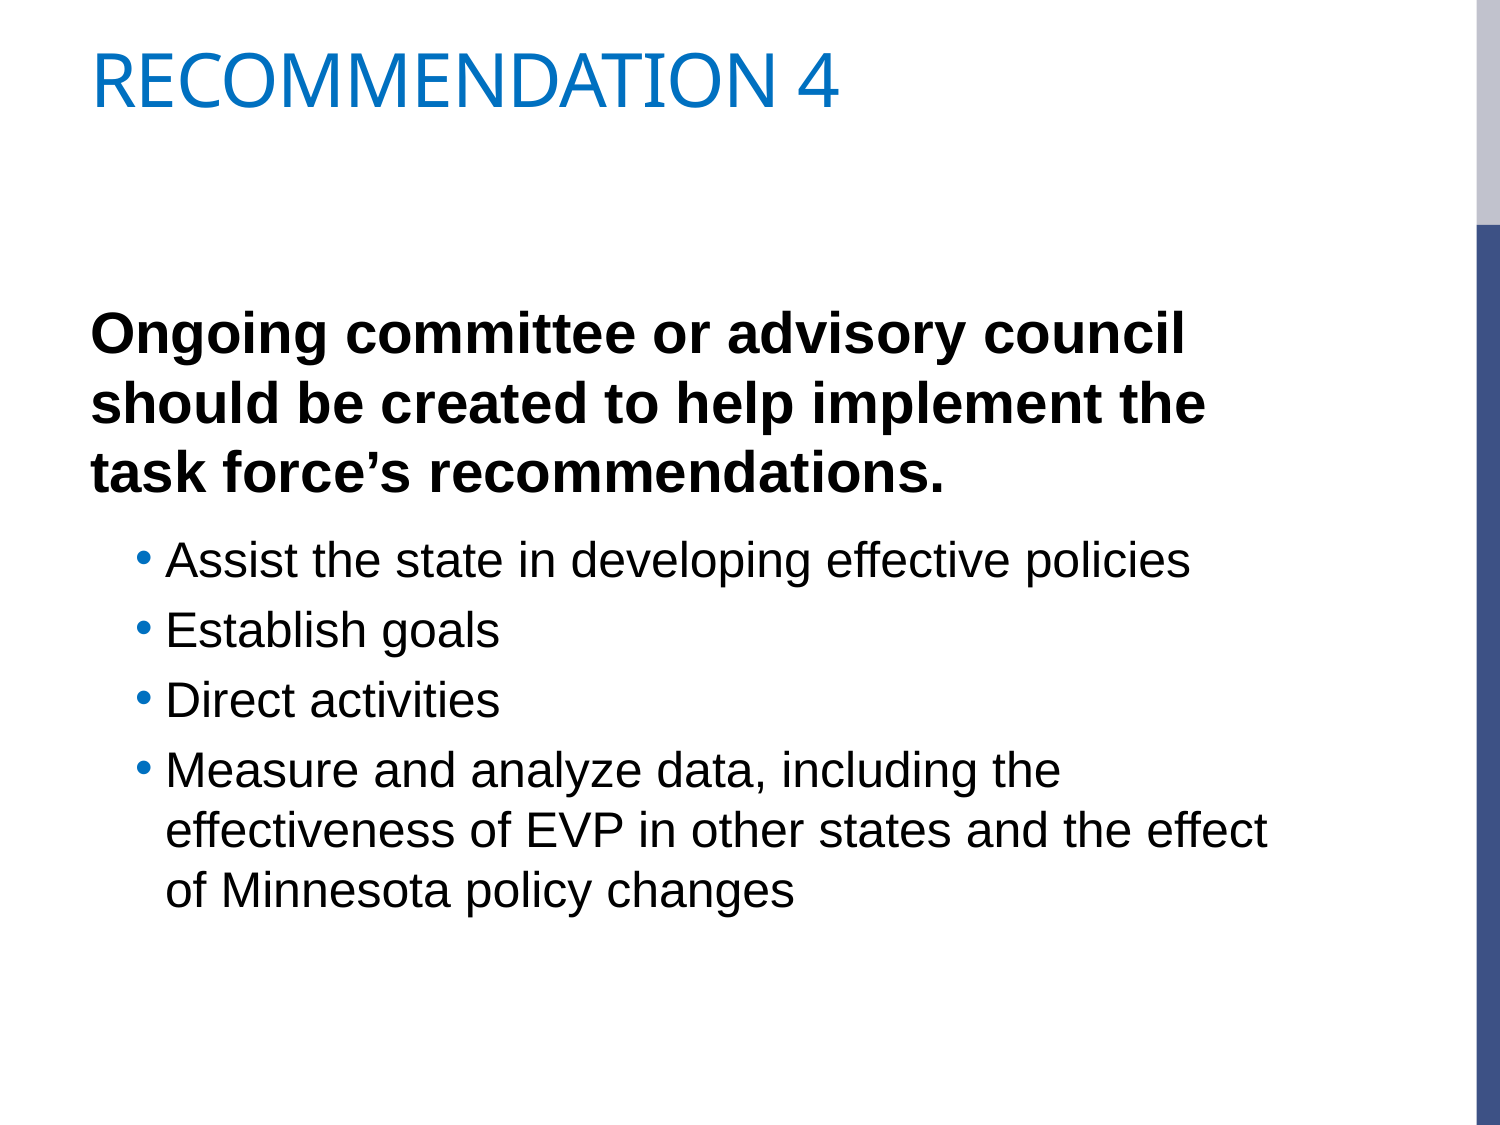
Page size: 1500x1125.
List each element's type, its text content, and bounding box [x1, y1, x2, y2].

list Ongoing committee or advisory council should be created to help implement the task force’s recommendations. Assist the state in developing effective policies Establish goals Direct activities Measure and analyze data, including the effectiveness of EVP in other states and the effect of Minnesota policy changes [75, 287, 1325, 1005]
title Recommendation 4 [75, 25, 1025, 250]
